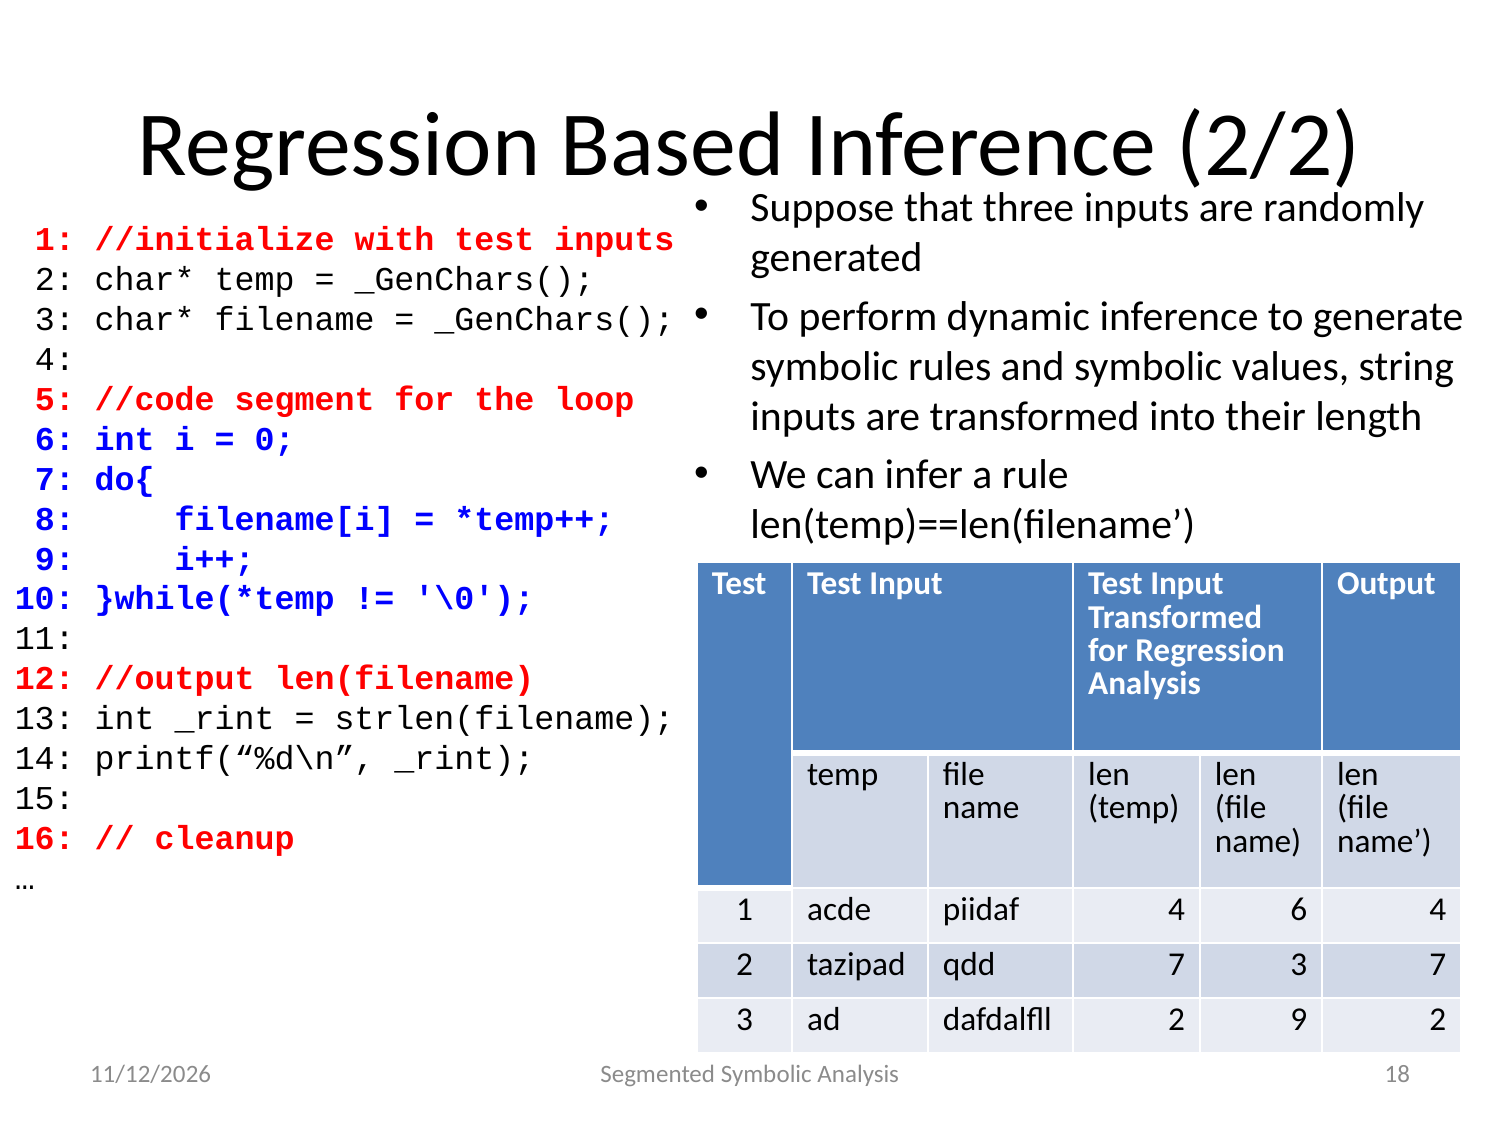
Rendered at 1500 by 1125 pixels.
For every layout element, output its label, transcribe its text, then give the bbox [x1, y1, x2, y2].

table_cell 1 [698, 891, 791, 942]
table_cell 7 [1074, 944, 1199, 997]
table_cell 4 [1323, 889, 1460, 942]
table_cell 2 [1074, 999, 1199, 1052]
table_header Test Input Transformed for Regression Analysis [1074, 563, 1321, 750]
table_cell qdd [929, 944, 1072, 997]
table_cell ad [793, 999, 927, 1052]
title Regression Based Inference (2/2) [75, 45, 1425, 209]
table_cell len (file name’) [1323, 756, 1460, 887]
table_cell len (temp) [1074, 756, 1199, 887]
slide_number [75, 1042, 425, 1103]
footer Segmented Symbolic Analysis [512, 1042, 988, 1103]
table_header Output [1323, 563, 1460, 750]
slide_number 18 [1074, 1054, 1425, 1103]
table_cell 6 [1201, 889, 1321, 942]
table_cell 2 [698, 944, 791, 997]
table_cell 9 [1201, 999, 1321, 1052]
table_cell file name [929, 756, 1072, 887]
table_cell 7 [1323, 944, 1460, 997]
table_cell dafdalfll [929, 999, 1072, 1052]
table_cell 4 [1074, 889, 1199, 942]
table_cell 3 [1201, 944, 1321, 997]
table_cell temp [793, 756, 927, 887]
table_cell piidaf [929, 889, 1072, 942]
table_cell len (file name) [1201, 756, 1321, 887]
table_header Test [698, 563, 791, 885]
table_cell 3 [698, 999, 791, 1052]
table_cell tazipad [793, 944, 927, 997]
table_cell acde [793, 889, 927, 942]
text_box 1: //initialize with test inputs 2: char* temp = _GenChars(); 3: char* filename = _GenChars(); 4: 5: //code segment for the loop 6: int i = 0; 7: do{ 8: filename[i] = *temp++; 9: i++; 10: }while(*temp != '\0'); 11: 12: //output len(filename) 13: int _rint = strlen(filename); 14: printf(“%d\n”, _rint); 15: 16: // cleanup … [0, 209, 697, 944]
list Suppose that three inputs are randomly generated To perform dynamic inference to generate symbolic rules and symbolic values, string inputs are transformed into their length We can infer a rule len(temp)==len(filename’) [679, 172, 1500, 443]
table_cell 2 [1323, 999, 1460, 1052]
table_header Test Input [793, 563, 1072, 750]
